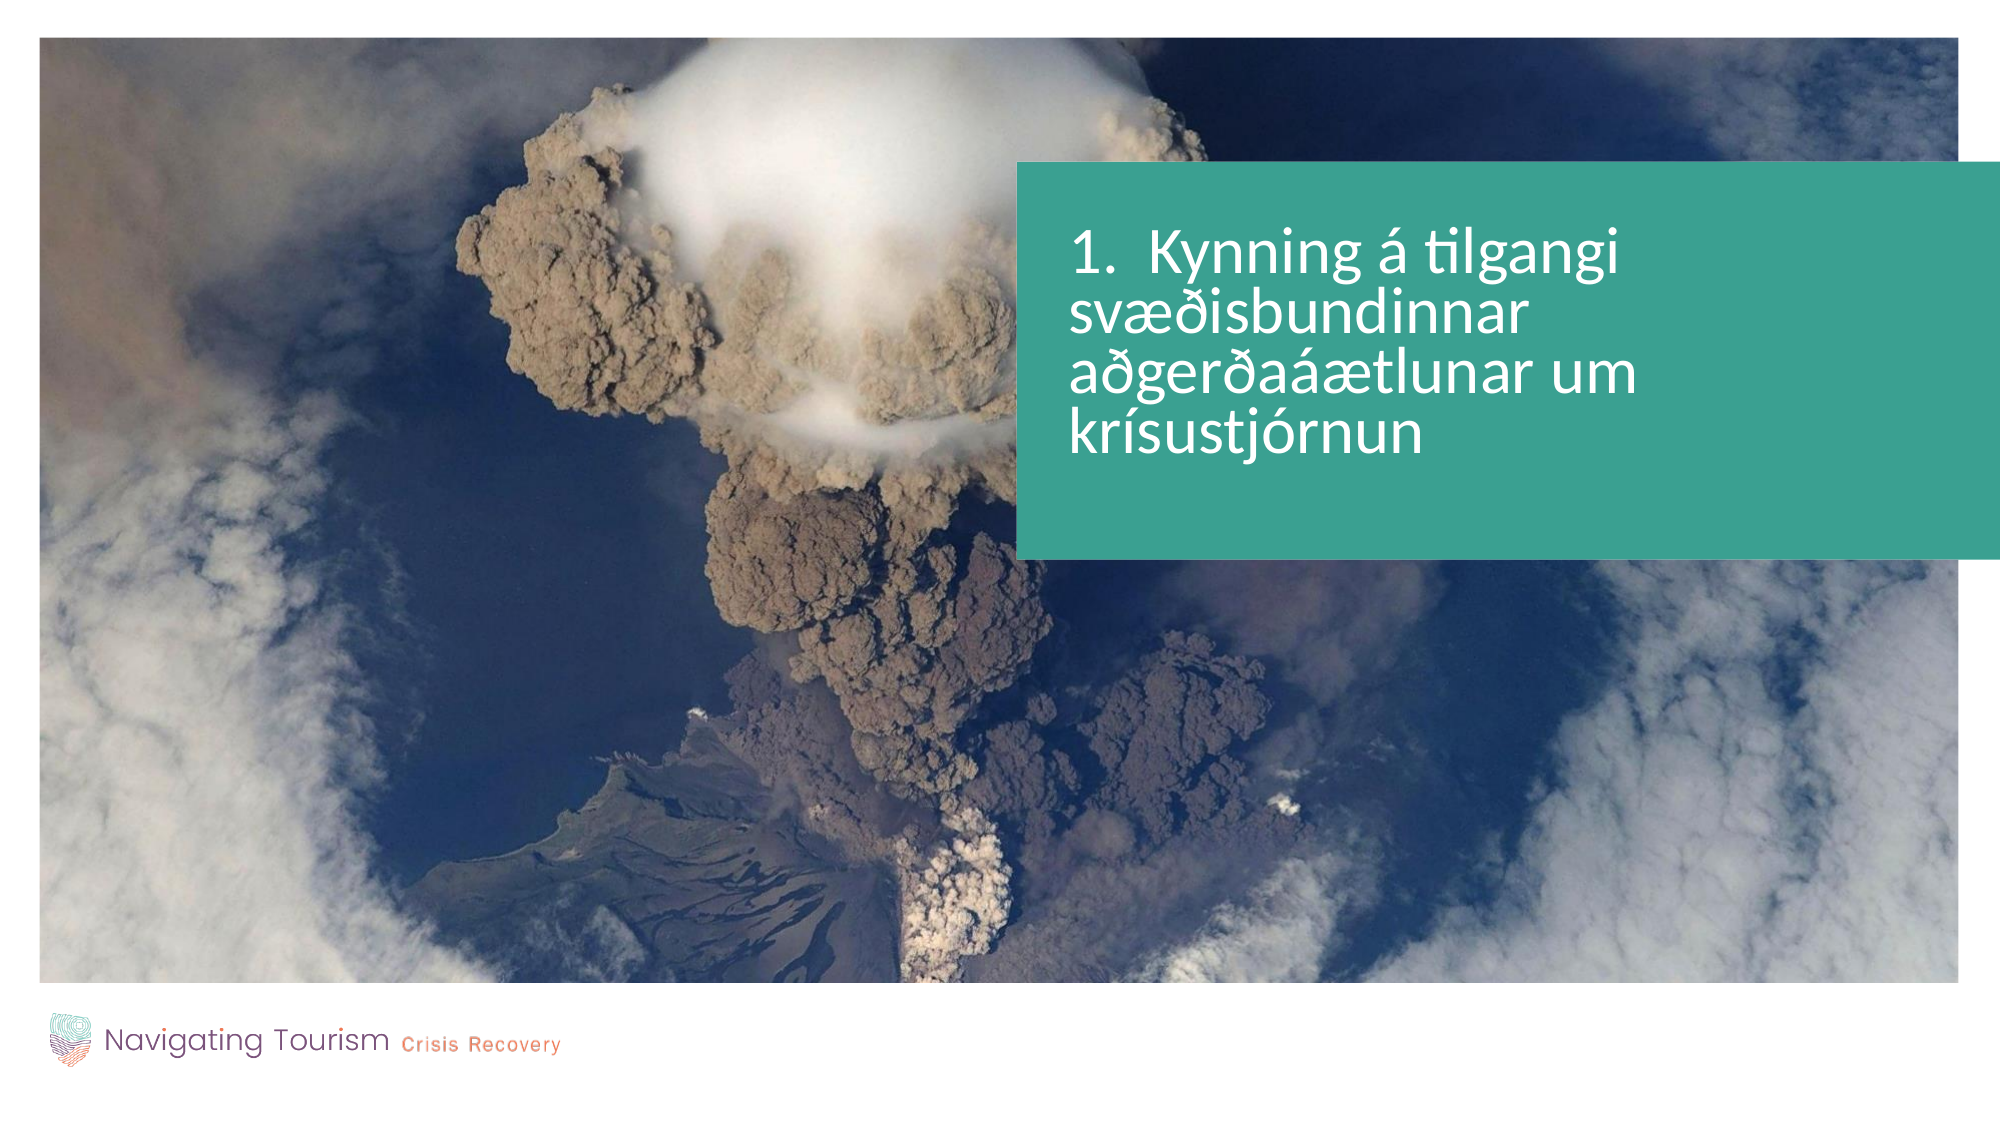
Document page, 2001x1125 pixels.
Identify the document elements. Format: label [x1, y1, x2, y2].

picture [98, 1015, 562, 1065]
picture [50, 1009, 97, 1071]
picture [39, 37, 1959, 984]
